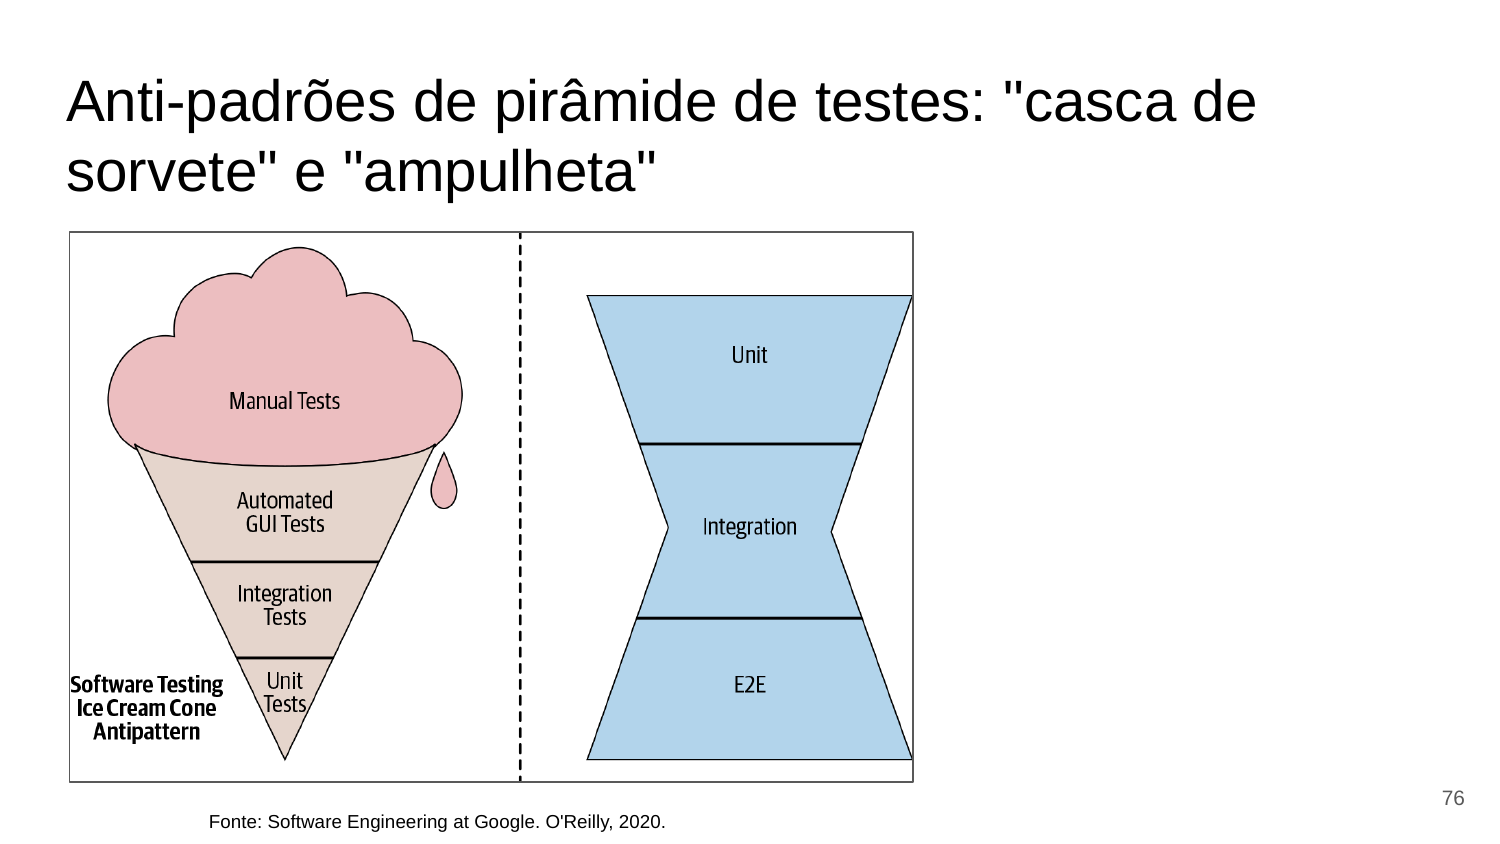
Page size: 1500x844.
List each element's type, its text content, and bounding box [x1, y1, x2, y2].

picture [69, 232, 913, 782]
title Anti-padrões de pirâmide de testes: "casca de sorvete" e "ampulheta" [51, 48, 1449, 142]
text_box Fonte: Software Engineering at Google. O'Reilly, 2020. [193, 794, 682, 832]
slide_number 76 [1389, 764, 1480, 830]
